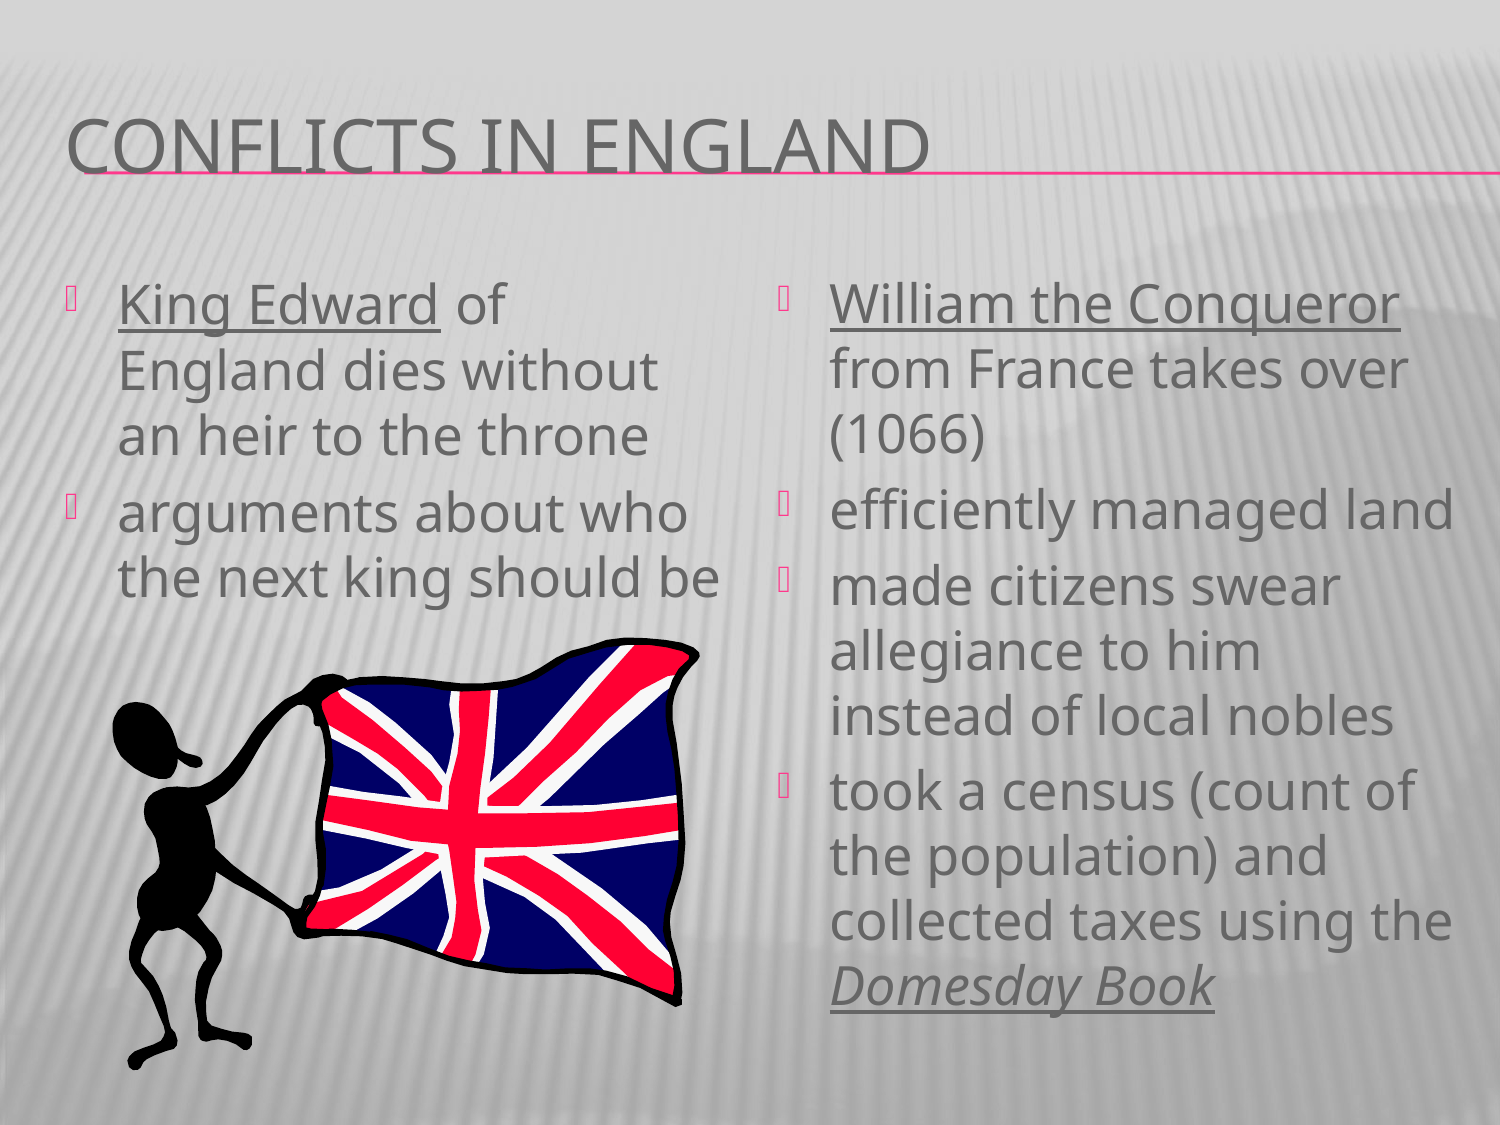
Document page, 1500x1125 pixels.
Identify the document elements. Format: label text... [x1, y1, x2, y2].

list William the Conqueror from France takes over (1066) efficiently managed land made citizens swear allegiance to him instead of local nobles took a census (count of the population) and collected taxes using the Domesday Book [762, 262, 1475, 1038]
list King Edward of England dies without an heir to the throne arguments about who the next king should be [50, 262, 738, 663]
title Conflicts in England [49, 75, 1475, 213]
picture [112, 637, 701, 1071]
